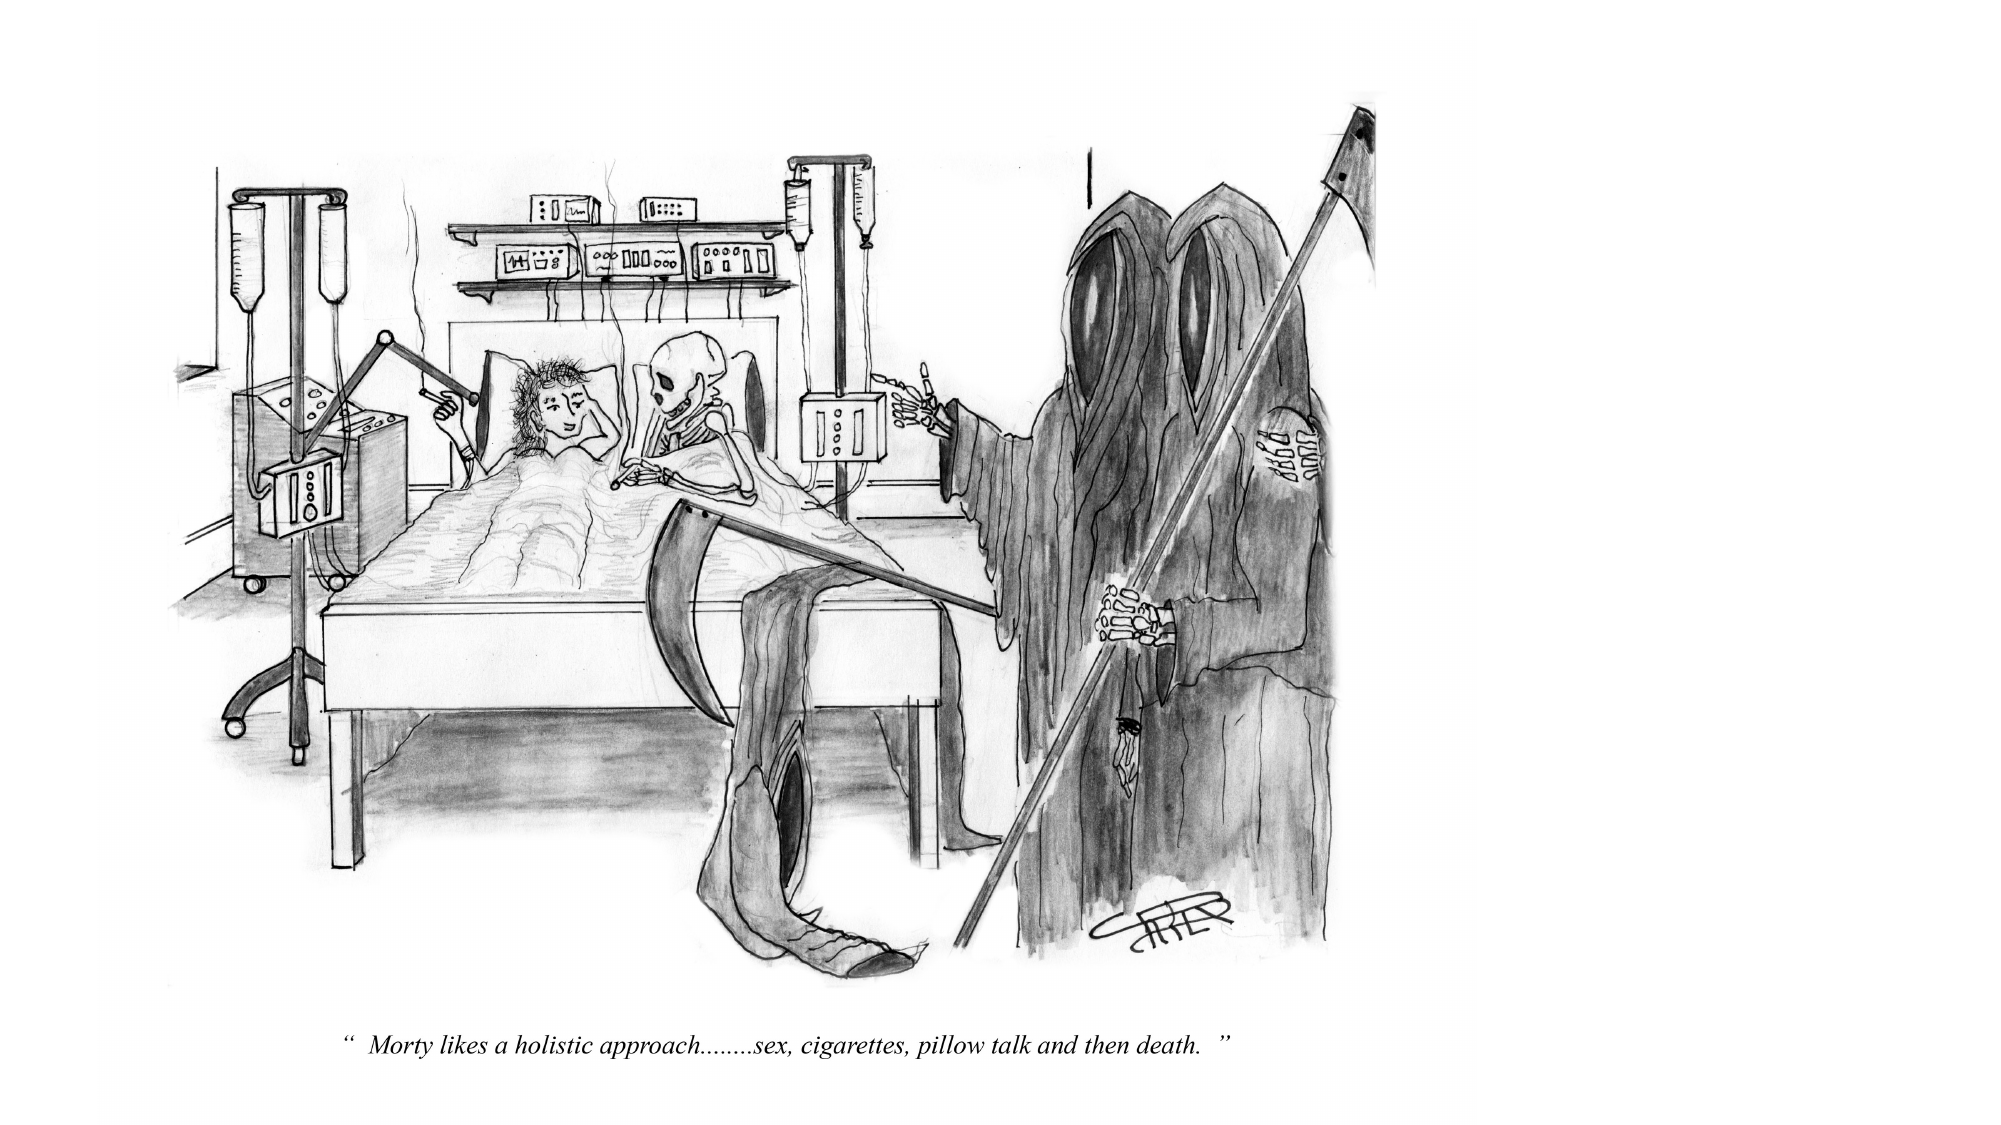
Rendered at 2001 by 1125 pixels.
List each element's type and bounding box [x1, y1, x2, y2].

picture [96, 18, 1477, 1125]
